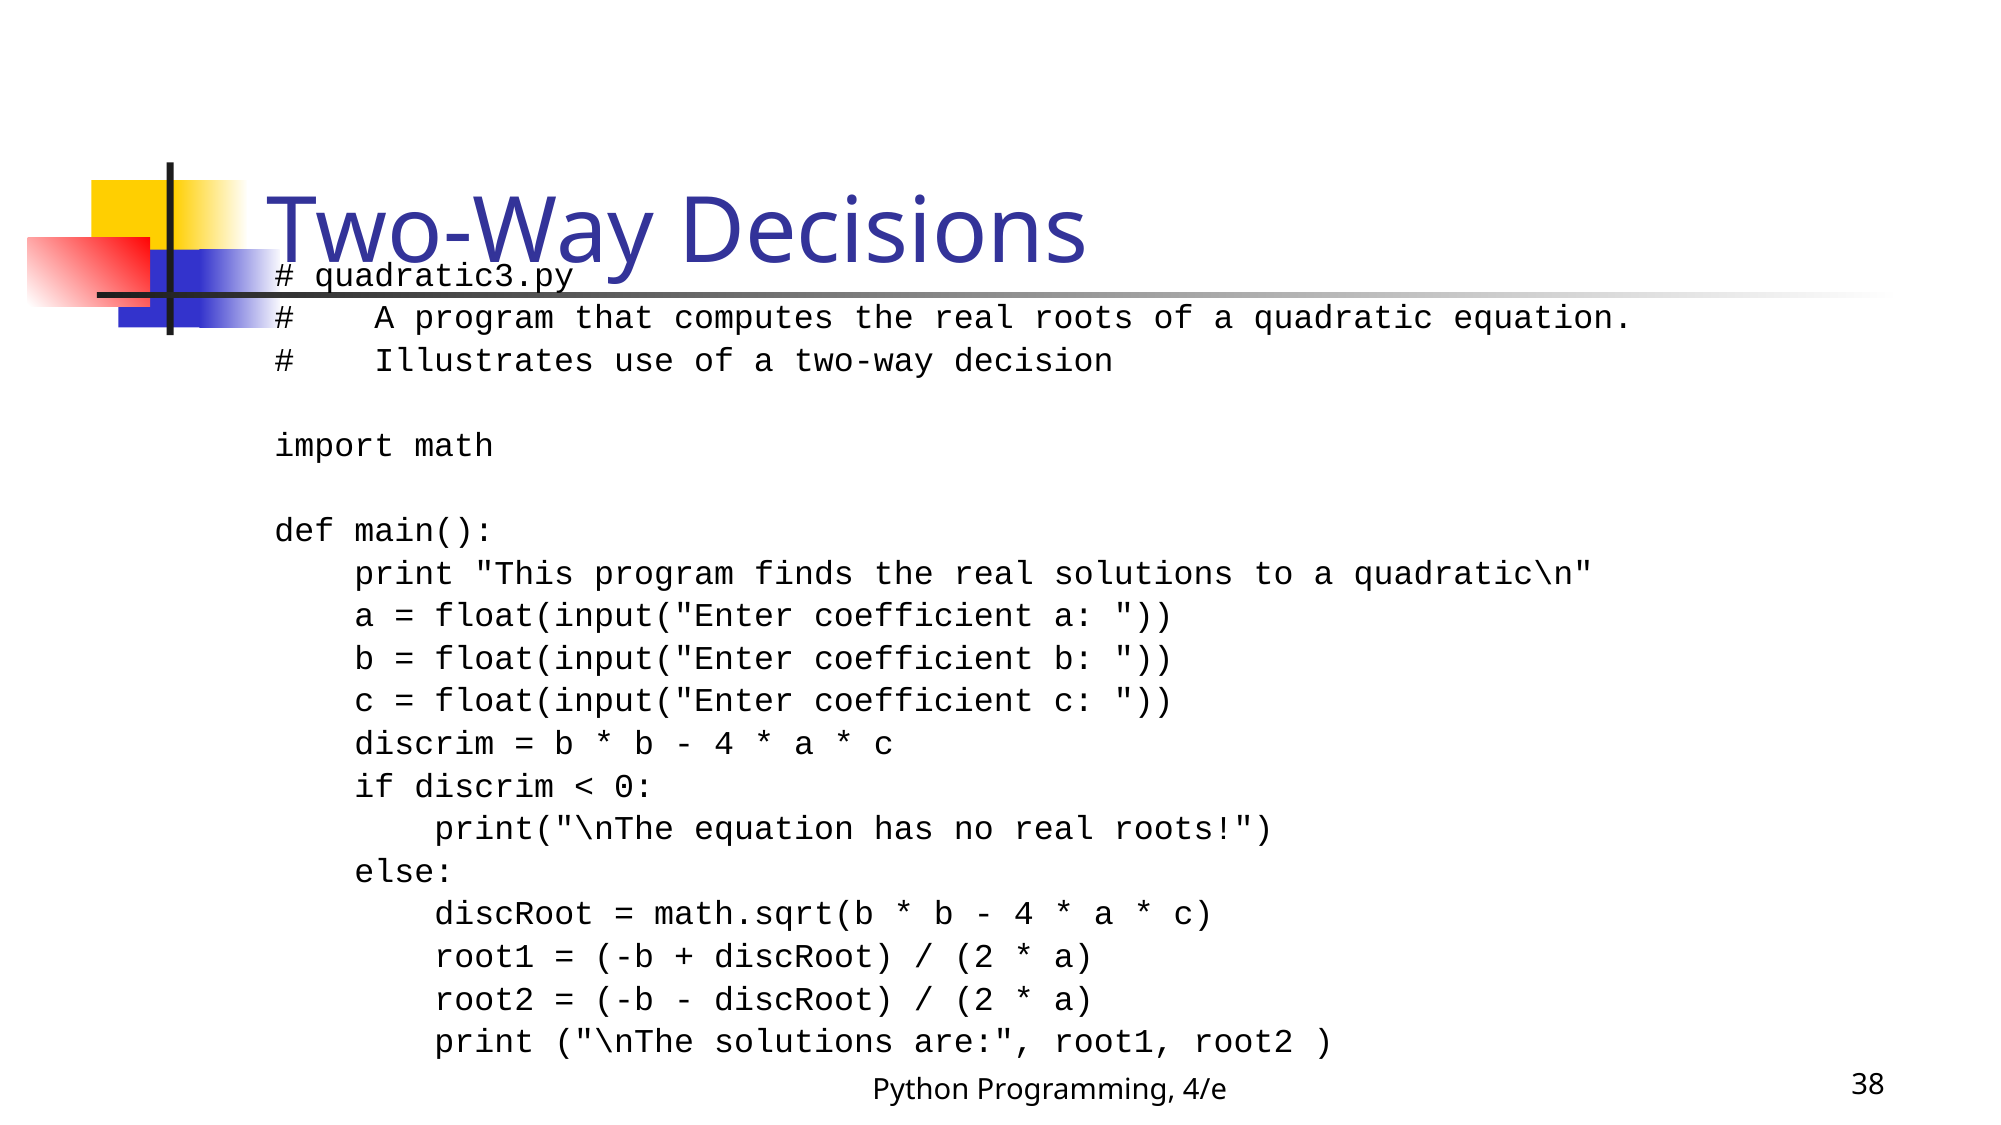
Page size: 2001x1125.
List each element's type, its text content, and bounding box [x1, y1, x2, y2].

title Two-Way Decisions [251, 101, 1957, 289]
list # quadratic3.py # A program that computes the real roots of a quadratic equation. # Illustrates use of a two-way decision import math def main(): print "This program finds the real solutions to a quadratic\n" a = float(input("Enter coefficient a: ")) b = float(input("Enter coefficient b: ")) c = float(input("Enter coefficient c: ")) discrim = b * b - 4 * a * c if discrim < 0: print("\nThe equation has no real roots!") else: discRoot = math.sqrt(b * b - 4 * a * c) root1 = (-b + discRoot) / (2 * a) root2 = (-b - discRoot) / (2 * a) print ("\nThe solutions are:", root1, root2 ) [259, 249, 1960, 925]
footer Python Programming, 4/e [733, 1037, 1367, 1113]
slide_number 38 [1483, 1037, 1901, 1113]
